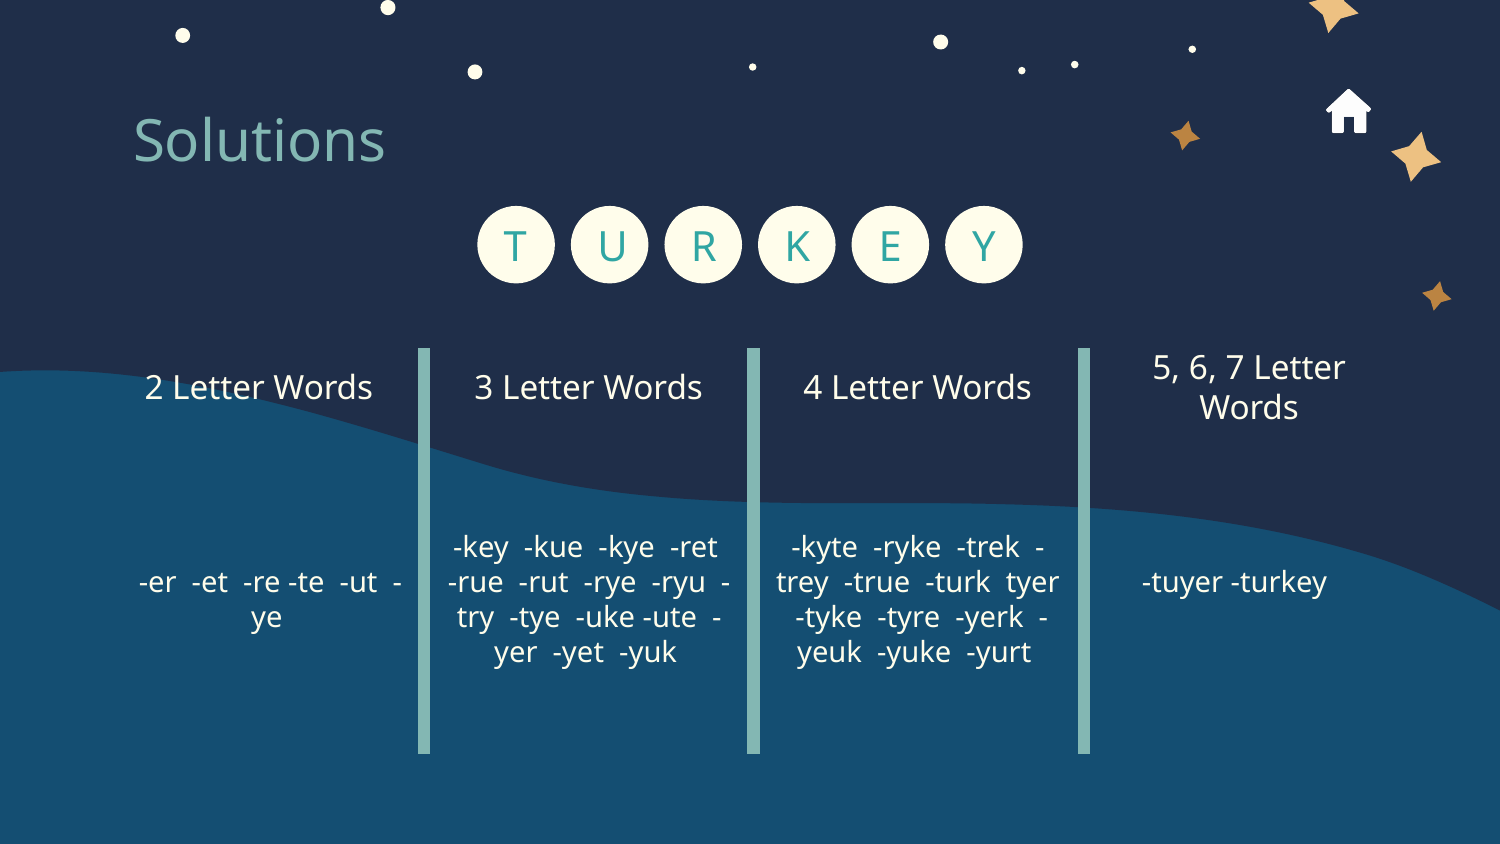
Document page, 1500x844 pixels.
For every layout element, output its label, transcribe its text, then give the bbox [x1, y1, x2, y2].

text_box -key -kue -kye -ret -rue -rut -rye -ryu -try -tye -uke -ute -yer -yet -yuk [430, 463, 748, 733]
text_box -kyte -ryke -trek -trey -true -turk tyer -tyke -tyre -yerk -yeuk -yuke -yurt [759, 463, 1077, 733]
text_box -tuyer -turkey [1090, 463, 1386, 733]
text_box 5, 6, 7 Letter Words [1116, 339, 1382, 433]
text_box 2 Letter Words [126, 339, 392, 433]
text_box 4 Letter Words [785, 339, 1051, 433]
text_box 3 Letter Words [456, 339, 722, 433]
text_box E [851, 205, 930, 284]
text_box U [570, 205, 649, 284]
picture [1325, 88, 1372, 134]
text_box -er -et -re -te -ut -ye [122, 463, 419, 733]
text_box Y [945, 205, 1023, 284]
title Solutions [118, 88, 851, 183]
text_box T [477, 205, 555, 284]
text_box K [758, 205, 836, 284]
text_box R [664, 205, 743, 284]
